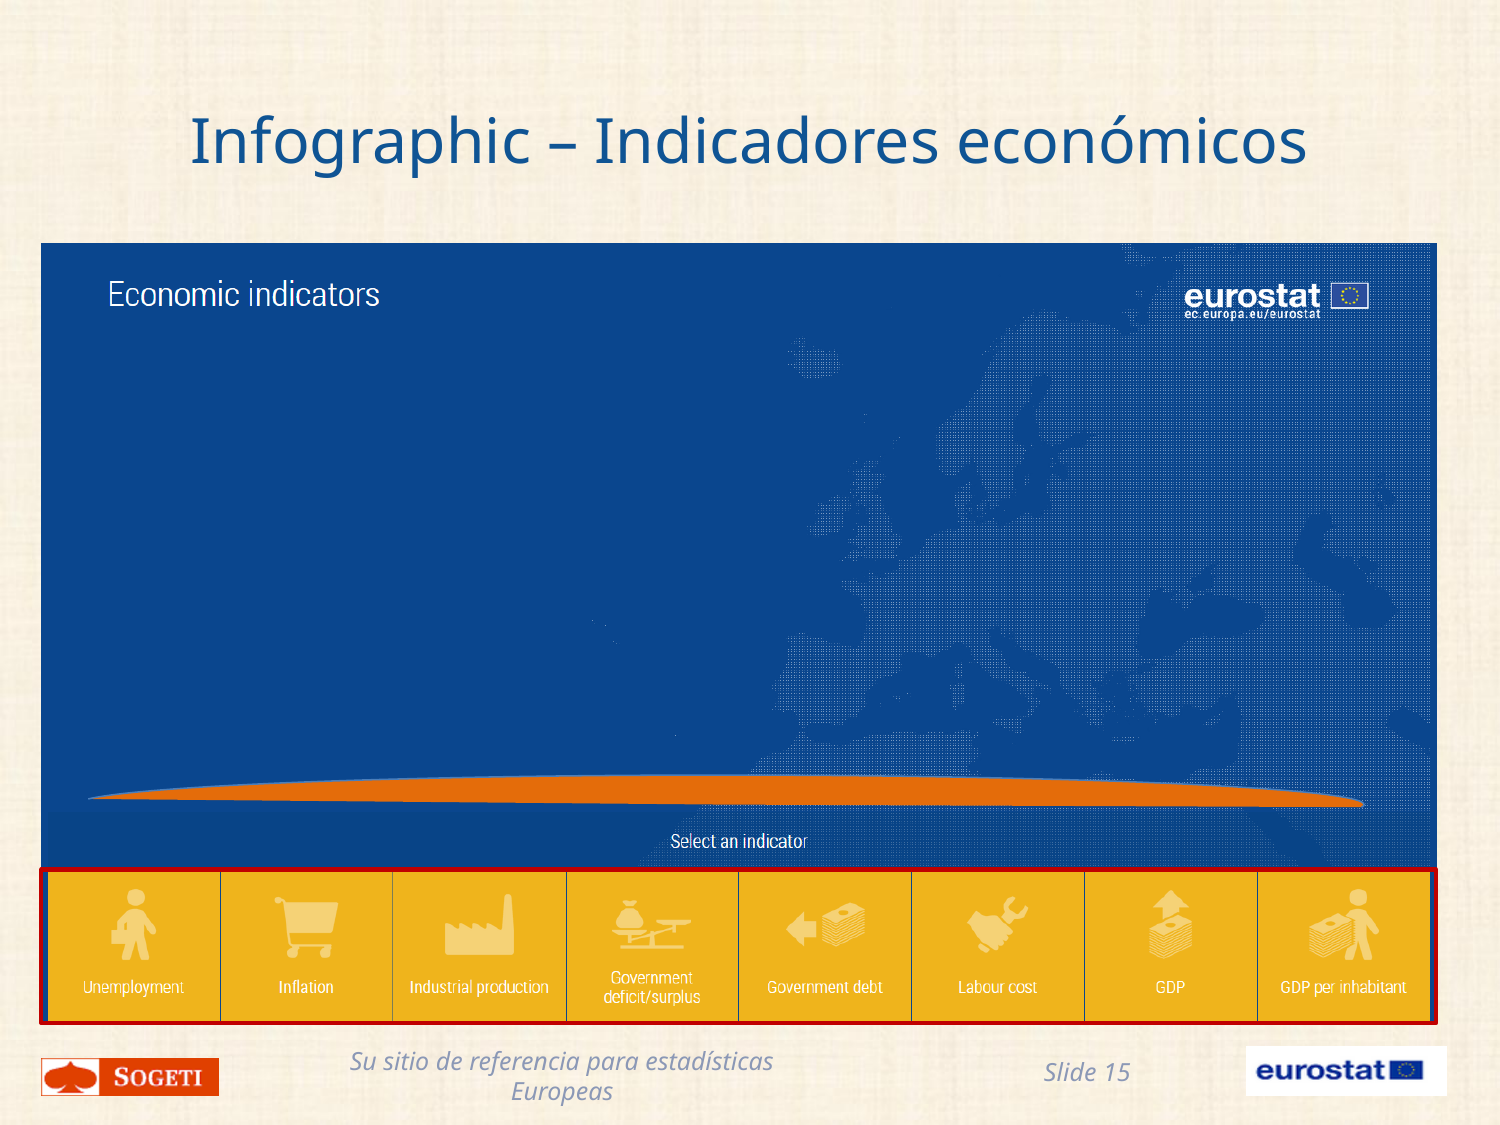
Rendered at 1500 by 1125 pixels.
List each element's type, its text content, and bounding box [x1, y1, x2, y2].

picture [0, 0, 1500, 1125]
slide_number Slide 15 [986, 1043, 1146, 1104]
title Infographic – Indicadores económicos [74, 44, 1426, 233]
footer Su sitio de referencia para estadísticas Europeas [324, 1049, 800, 1102]
